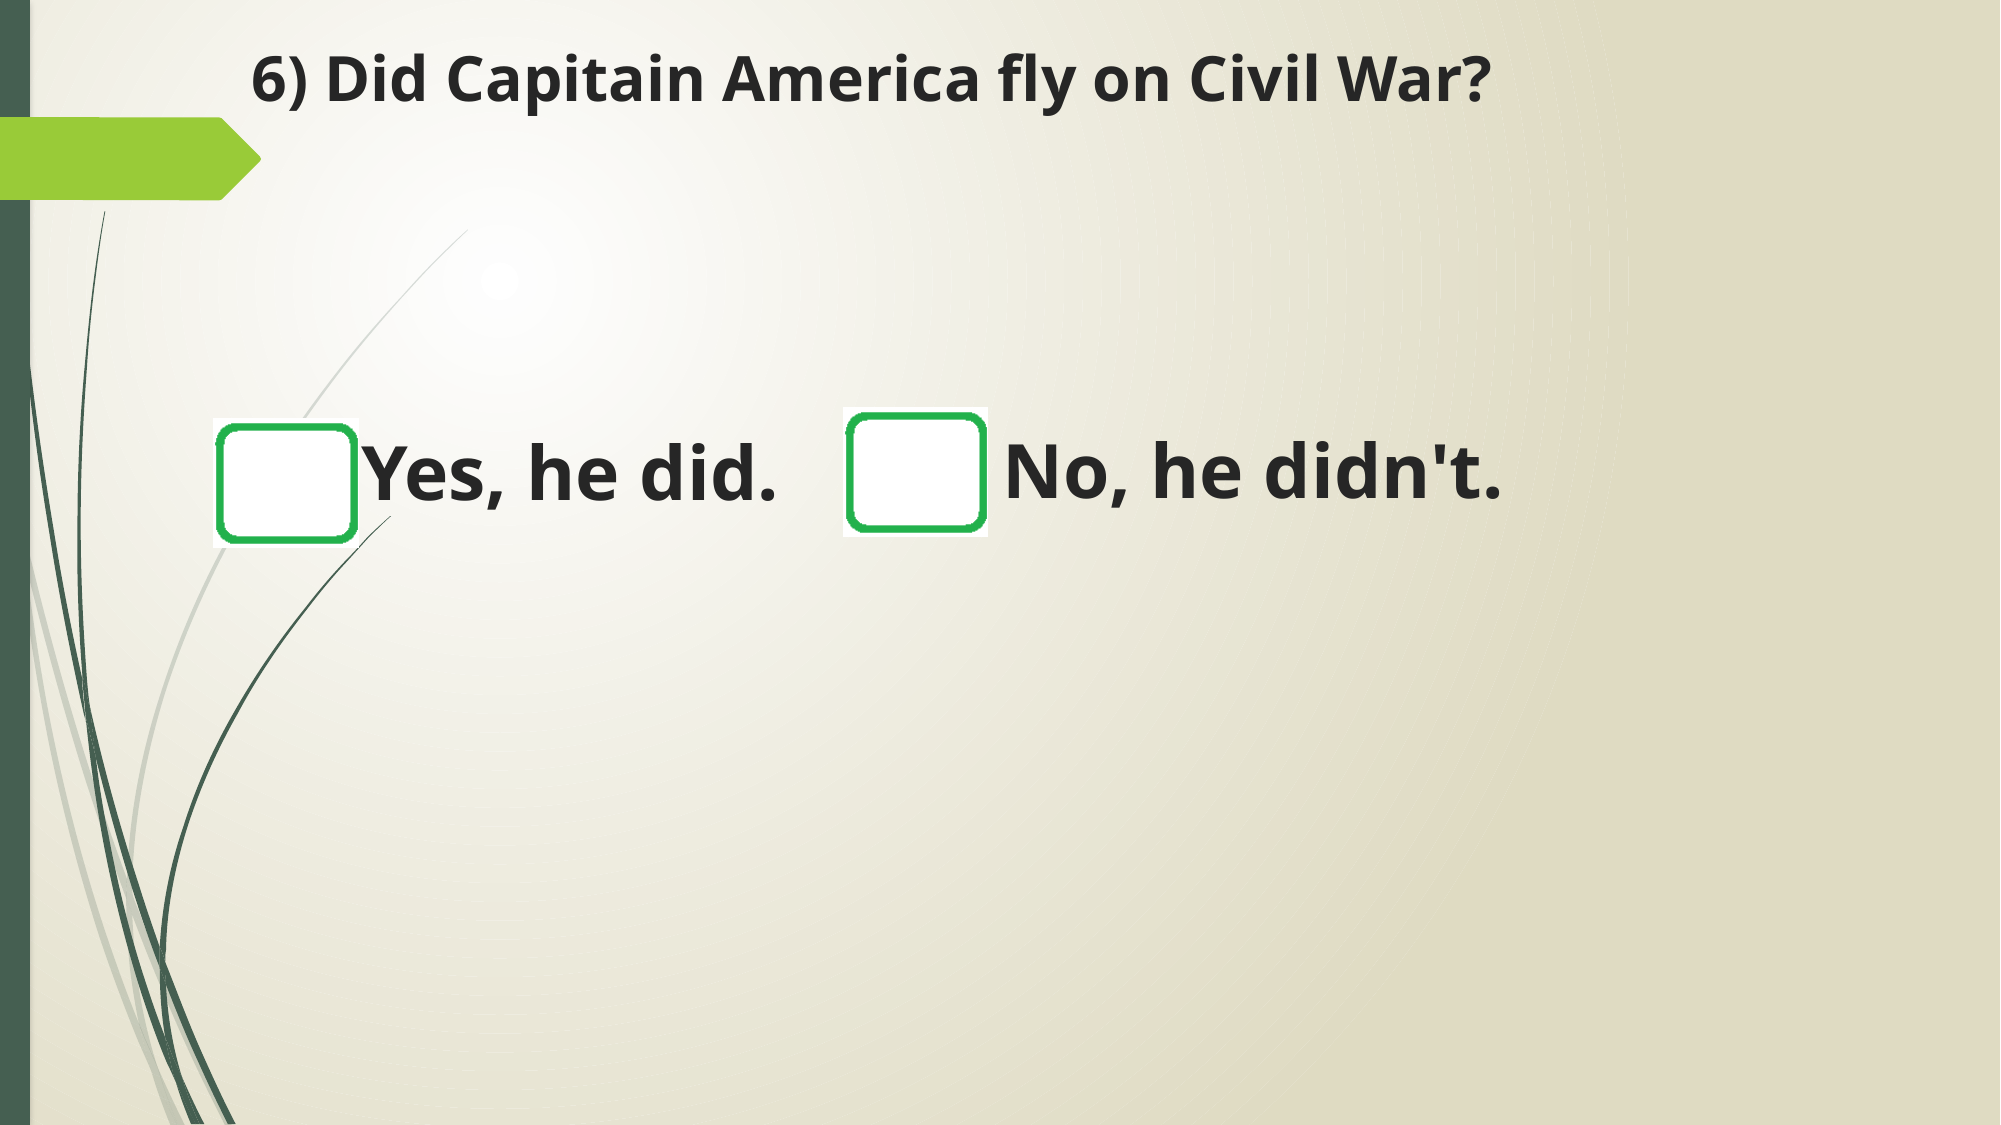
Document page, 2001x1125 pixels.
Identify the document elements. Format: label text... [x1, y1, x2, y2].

picture [842, 406, 988, 538]
text_box Yes, he did. [359, 418, 816, 537]
title 6) Did Capitain America fly on Civil War? [236, 31, 1533, 157]
text_box No, he didn't. [987, 415, 1568, 548]
picture [213, 417, 359, 549]
